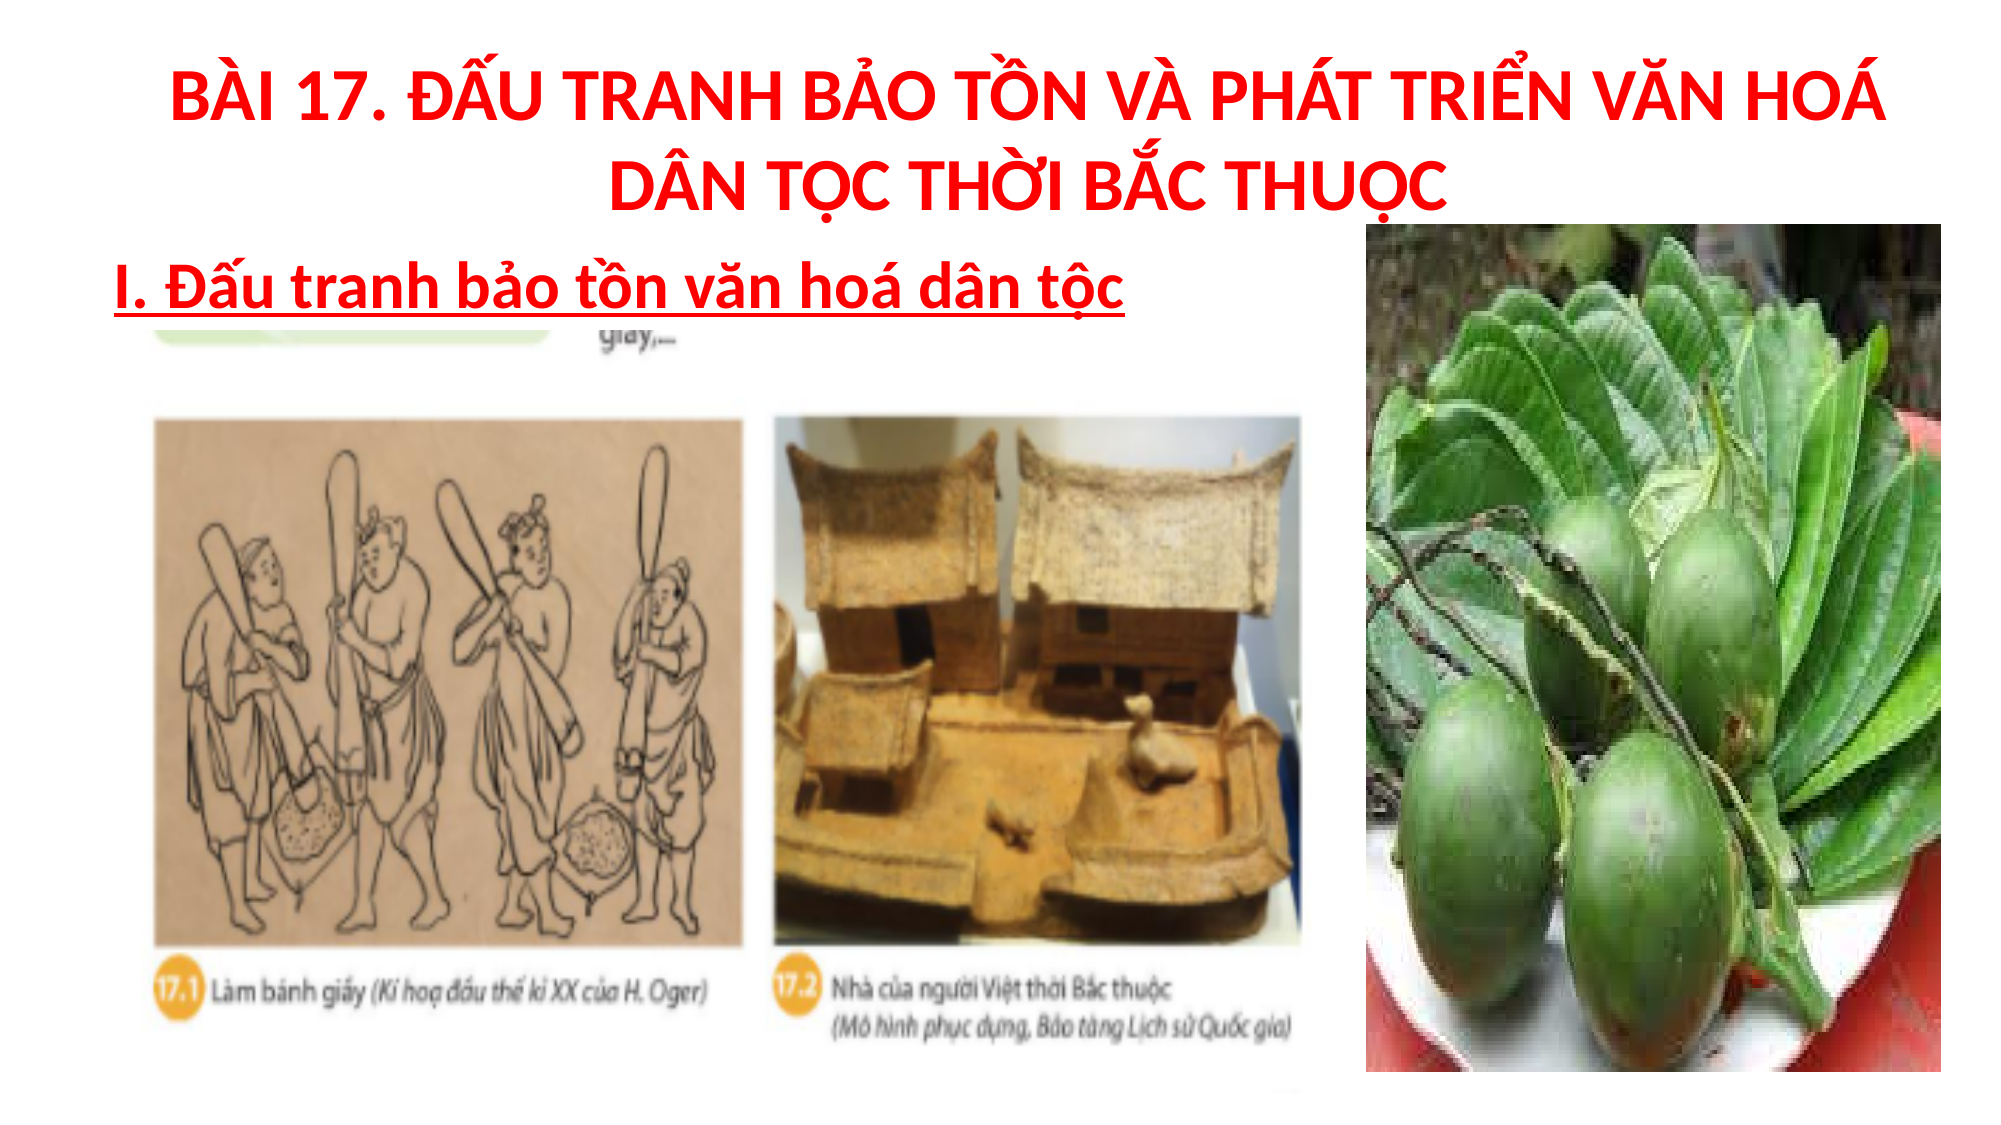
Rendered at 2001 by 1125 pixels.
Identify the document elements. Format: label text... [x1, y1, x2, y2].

picture [67, 330, 1365, 1094]
text_box I. Đấu tranh bảo tồn văn hoá dân tộc [99, 234, 1140, 330]
picture [1366, 224, 1941, 1072]
text_box BÀI 17. ĐẤU TRANH BẢO TỒN VÀ PHÁT TRIỂN VĂN HOÁ DÂN TỘC THỜI BẮC THUỘC [117, 37, 1941, 233]
